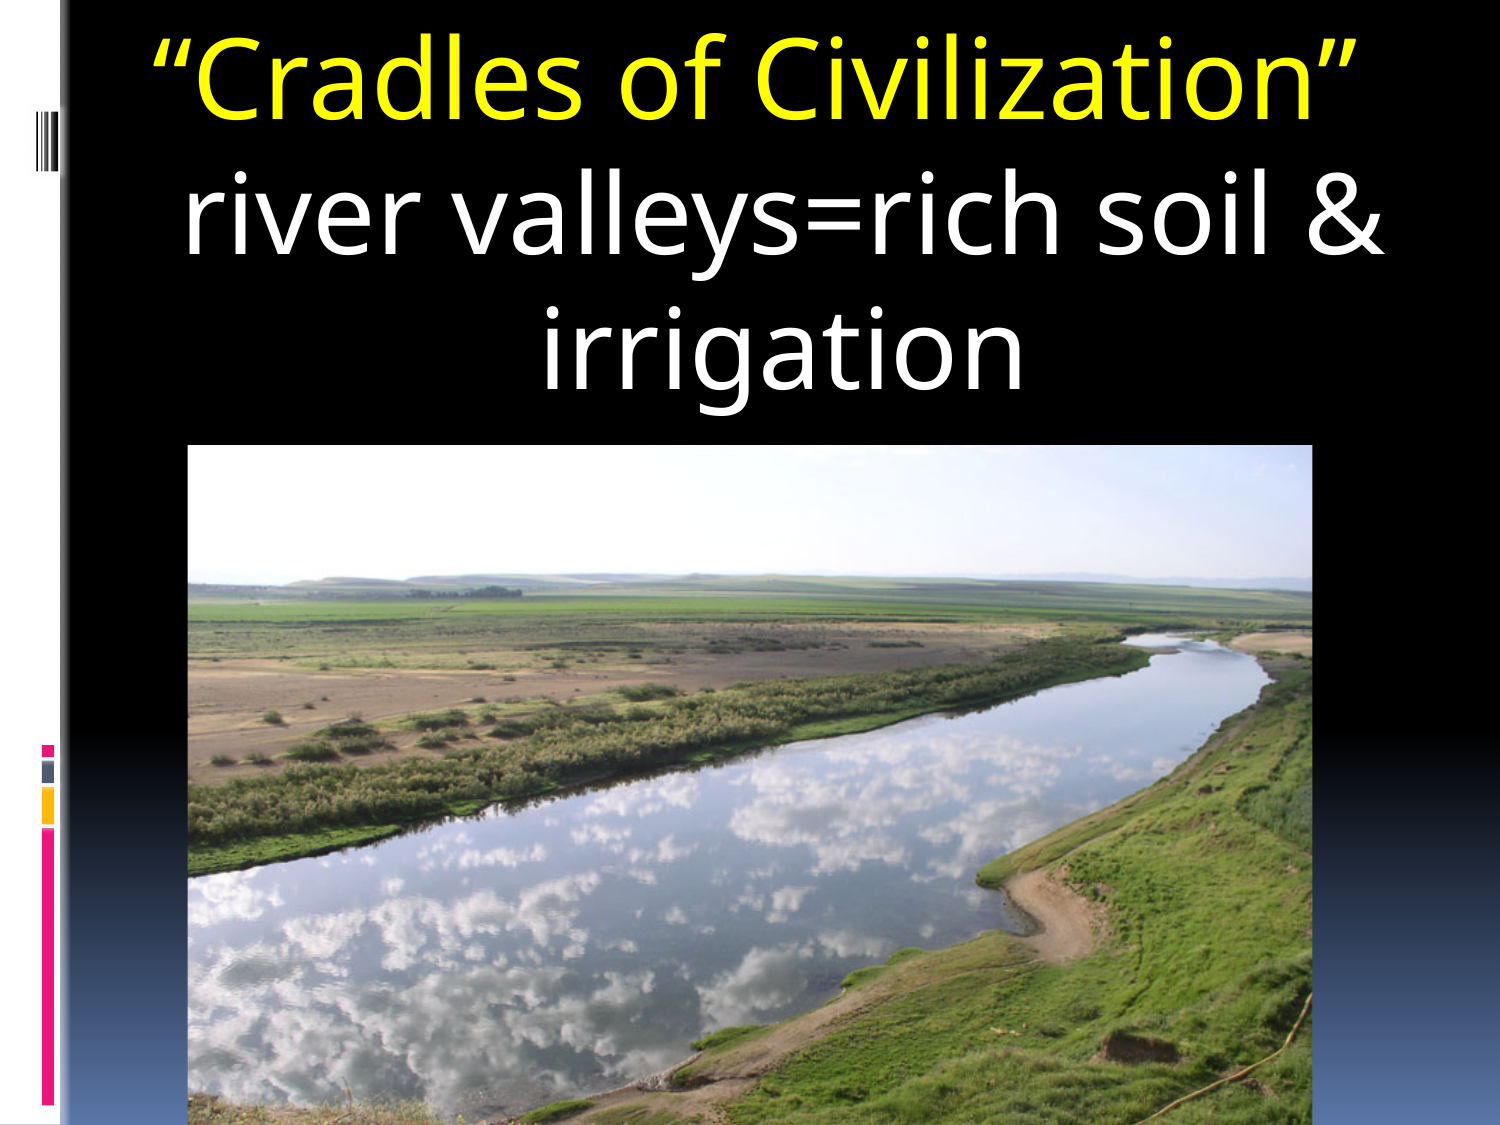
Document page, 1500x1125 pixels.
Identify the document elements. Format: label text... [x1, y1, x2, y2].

list “Cradles of Civilization” river valleys=rich soil & irrigation [75, 0, 1425, 931]
picture [186, 445, 1313, 1125]
